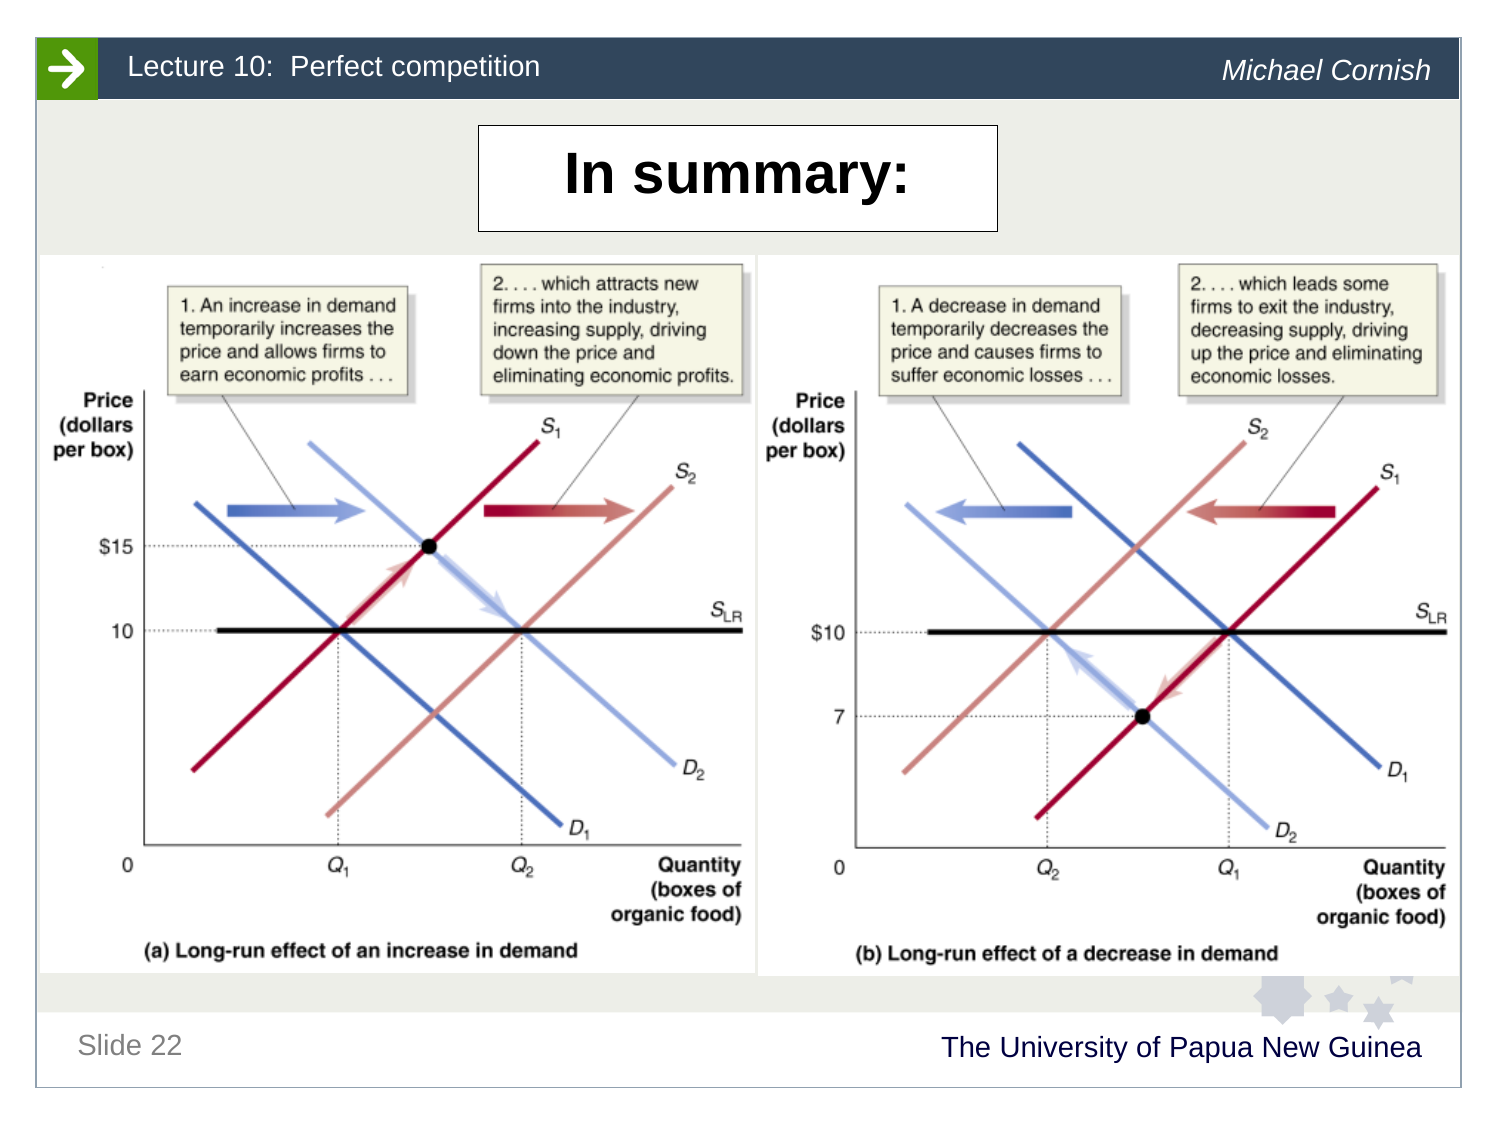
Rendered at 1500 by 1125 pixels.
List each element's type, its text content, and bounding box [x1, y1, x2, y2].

picture [39, 255, 755, 973]
picture [758, 255, 1459, 1030]
picture [37, 38, 98, 100]
title In summary: [478, 125, 998, 232]
